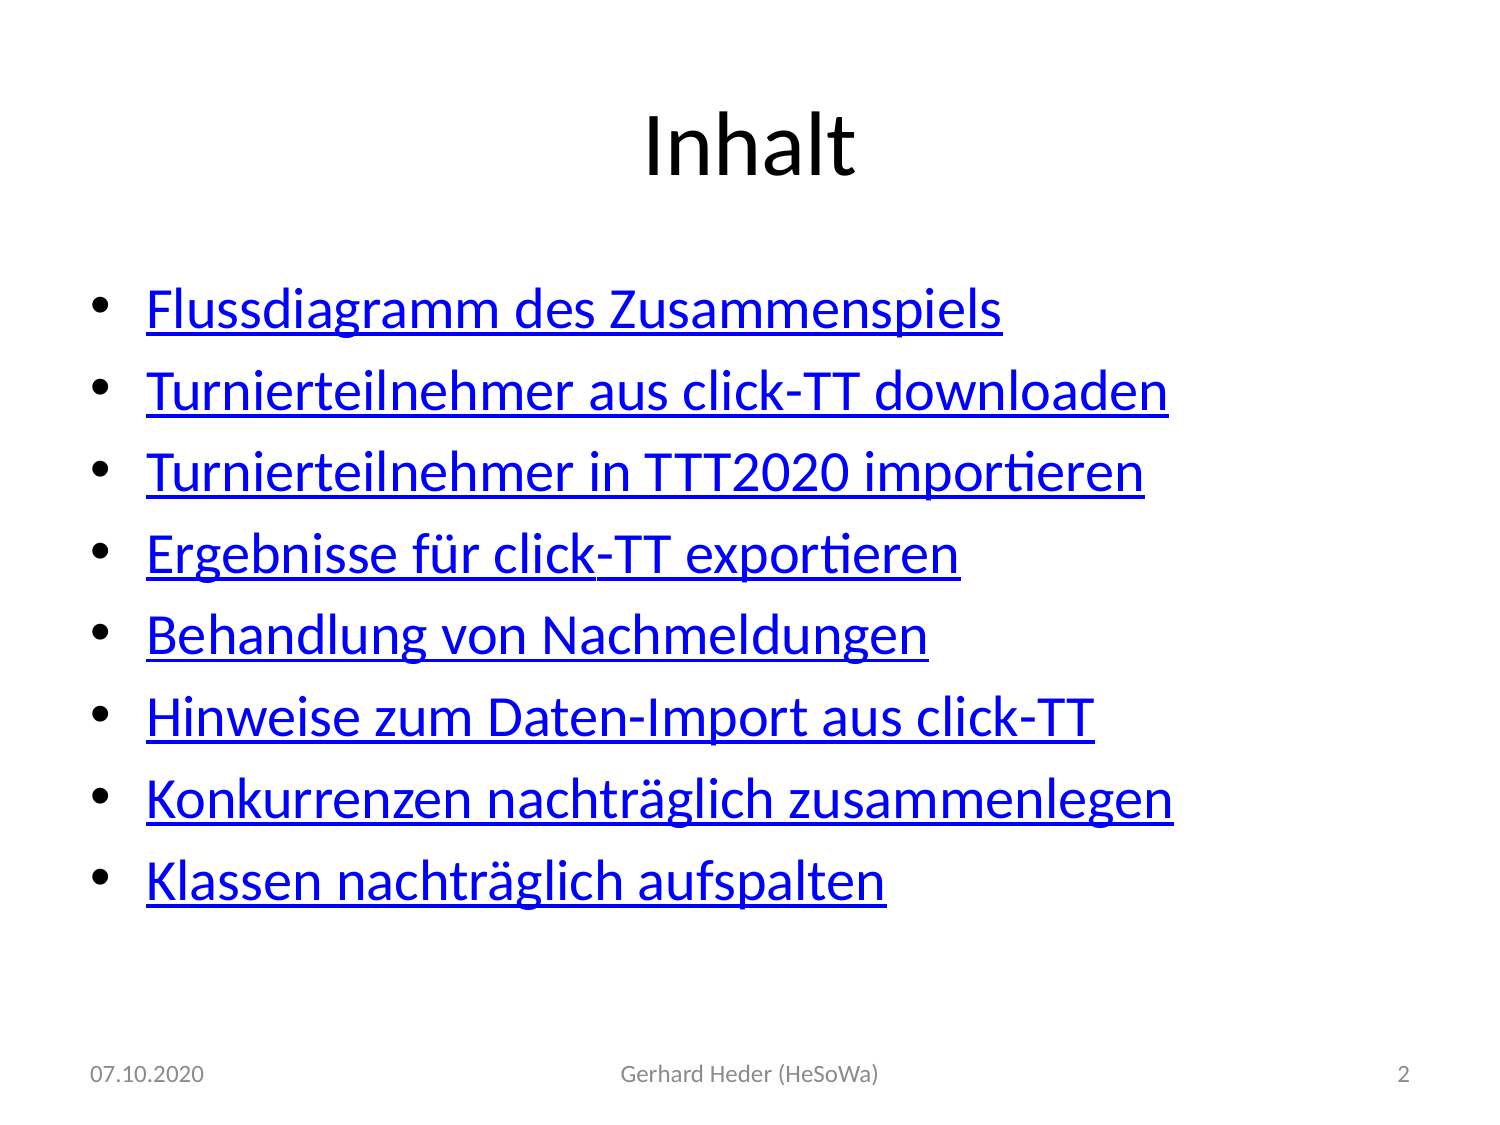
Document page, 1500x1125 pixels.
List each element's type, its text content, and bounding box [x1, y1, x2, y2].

footer Gerhard Heder (HeSoWa) [512, 1042, 988, 1103]
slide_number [75, 1042, 425, 1103]
title Inhalt [74, 44, 1426, 233]
list Flussdiagramm des Zusammenspiels Turnierteilnehmer aus click-TT downloaden Turnierteilnehmer in TTT2020 importieren Ergebnisse für click-TT exportieren Behandlung von Nachmeldungen Hinweise zum Daten-Import aus click-TT Konkurrenzen nachträglich zusammenlegen Klassen nachträglich aufspalten [74, 262, 1426, 1006]
slide_number 2 [1074, 1042, 1425, 1103]
